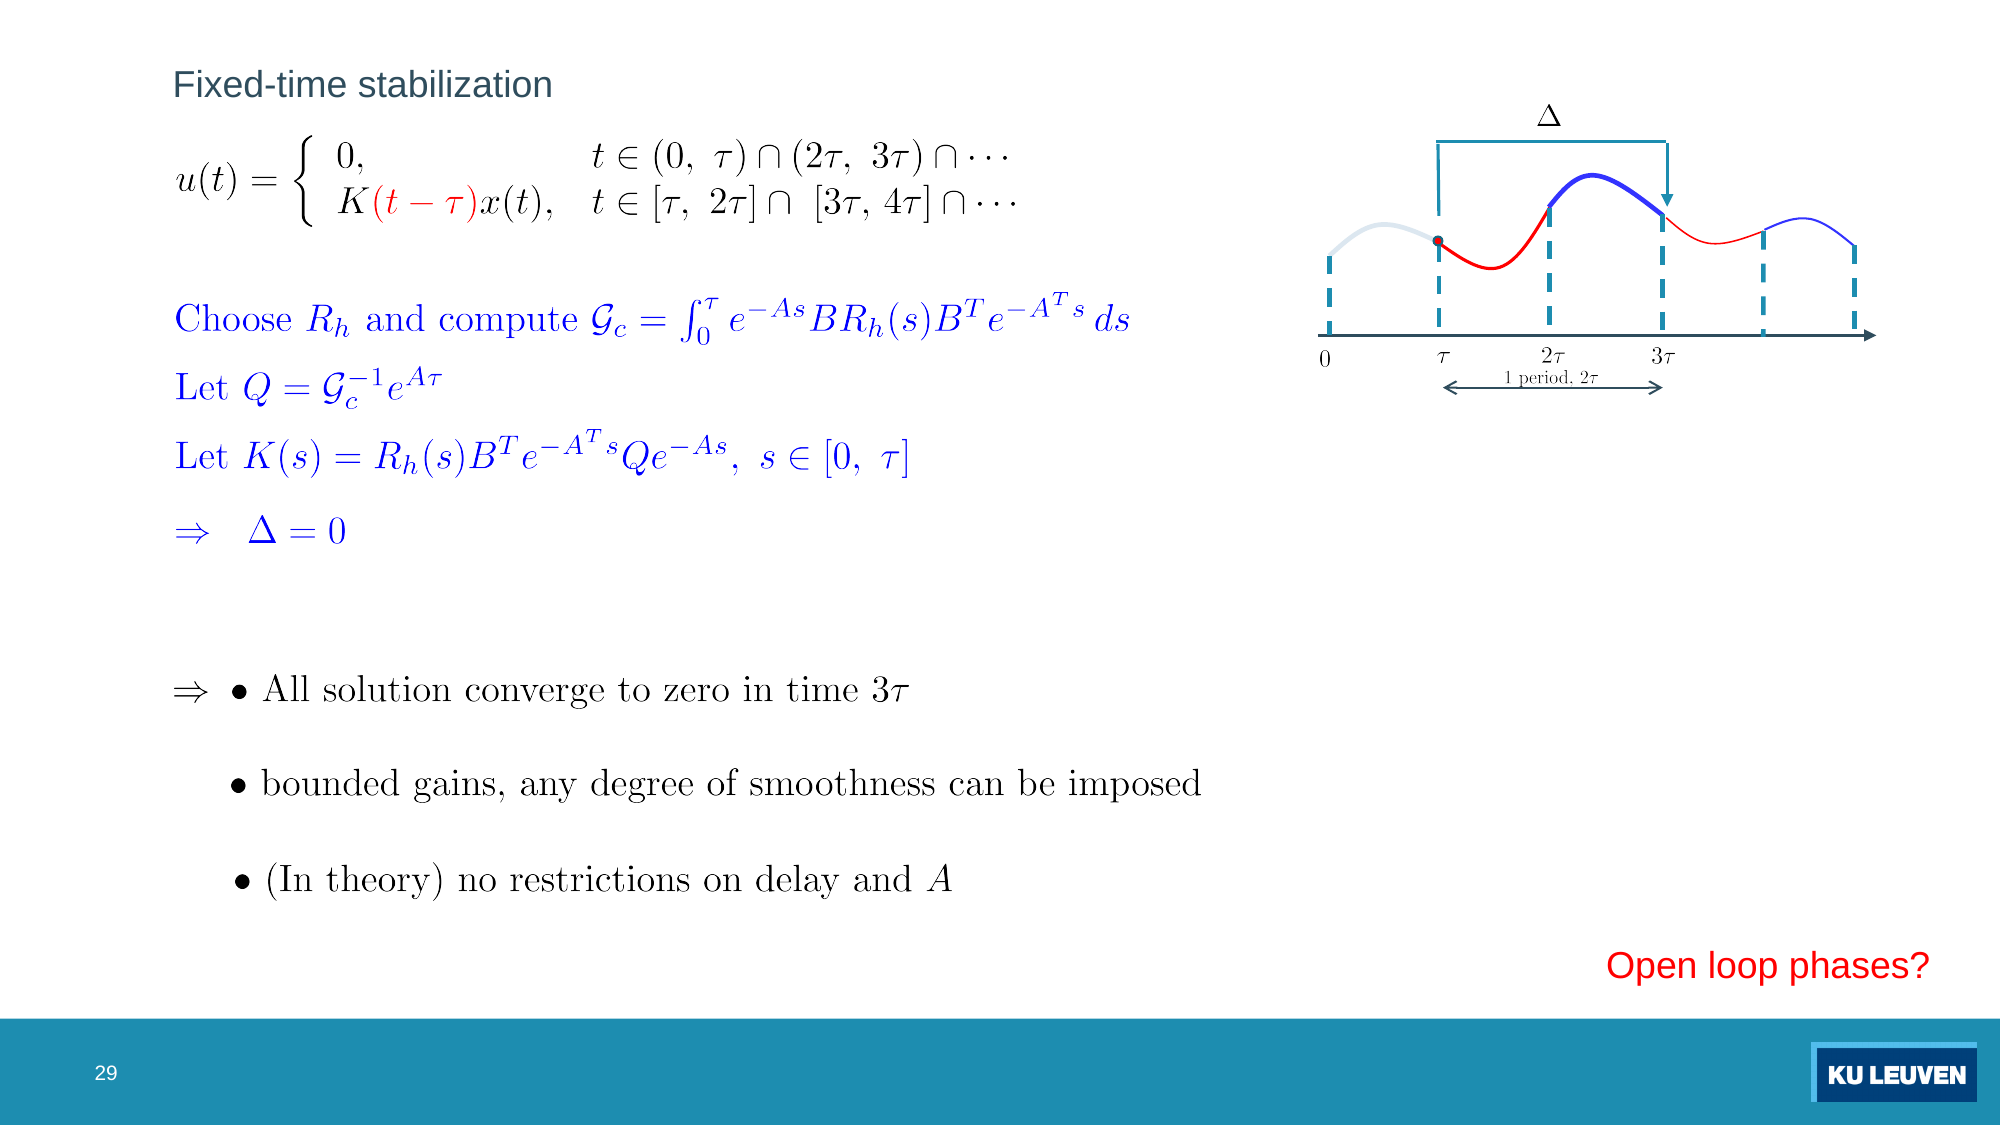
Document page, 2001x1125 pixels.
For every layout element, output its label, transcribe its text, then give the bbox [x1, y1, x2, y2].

picture [176, 515, 345, 544]
picture [231, 768, 1201, 804]
picture [176, 292, 1129, 345]
picture [235, 862, 952, 901]
picture [176, 135, 1015, 227]
picture [232, 674, 909, 709]
picture [1811, 1042, 1977, 1102]
picture [176, 366, 442, 409]
picture [174, 681, 208, 703]
slide_number 29 [94, 1018, 201, 1125]
text_box Fixed-time stabilization [157, 52, 569, 113]
picture [175, 429, 907, 478]
text_box Open loop phases? [1591, 933, 1946, 994]
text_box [1318, 104, 1877, 388]
